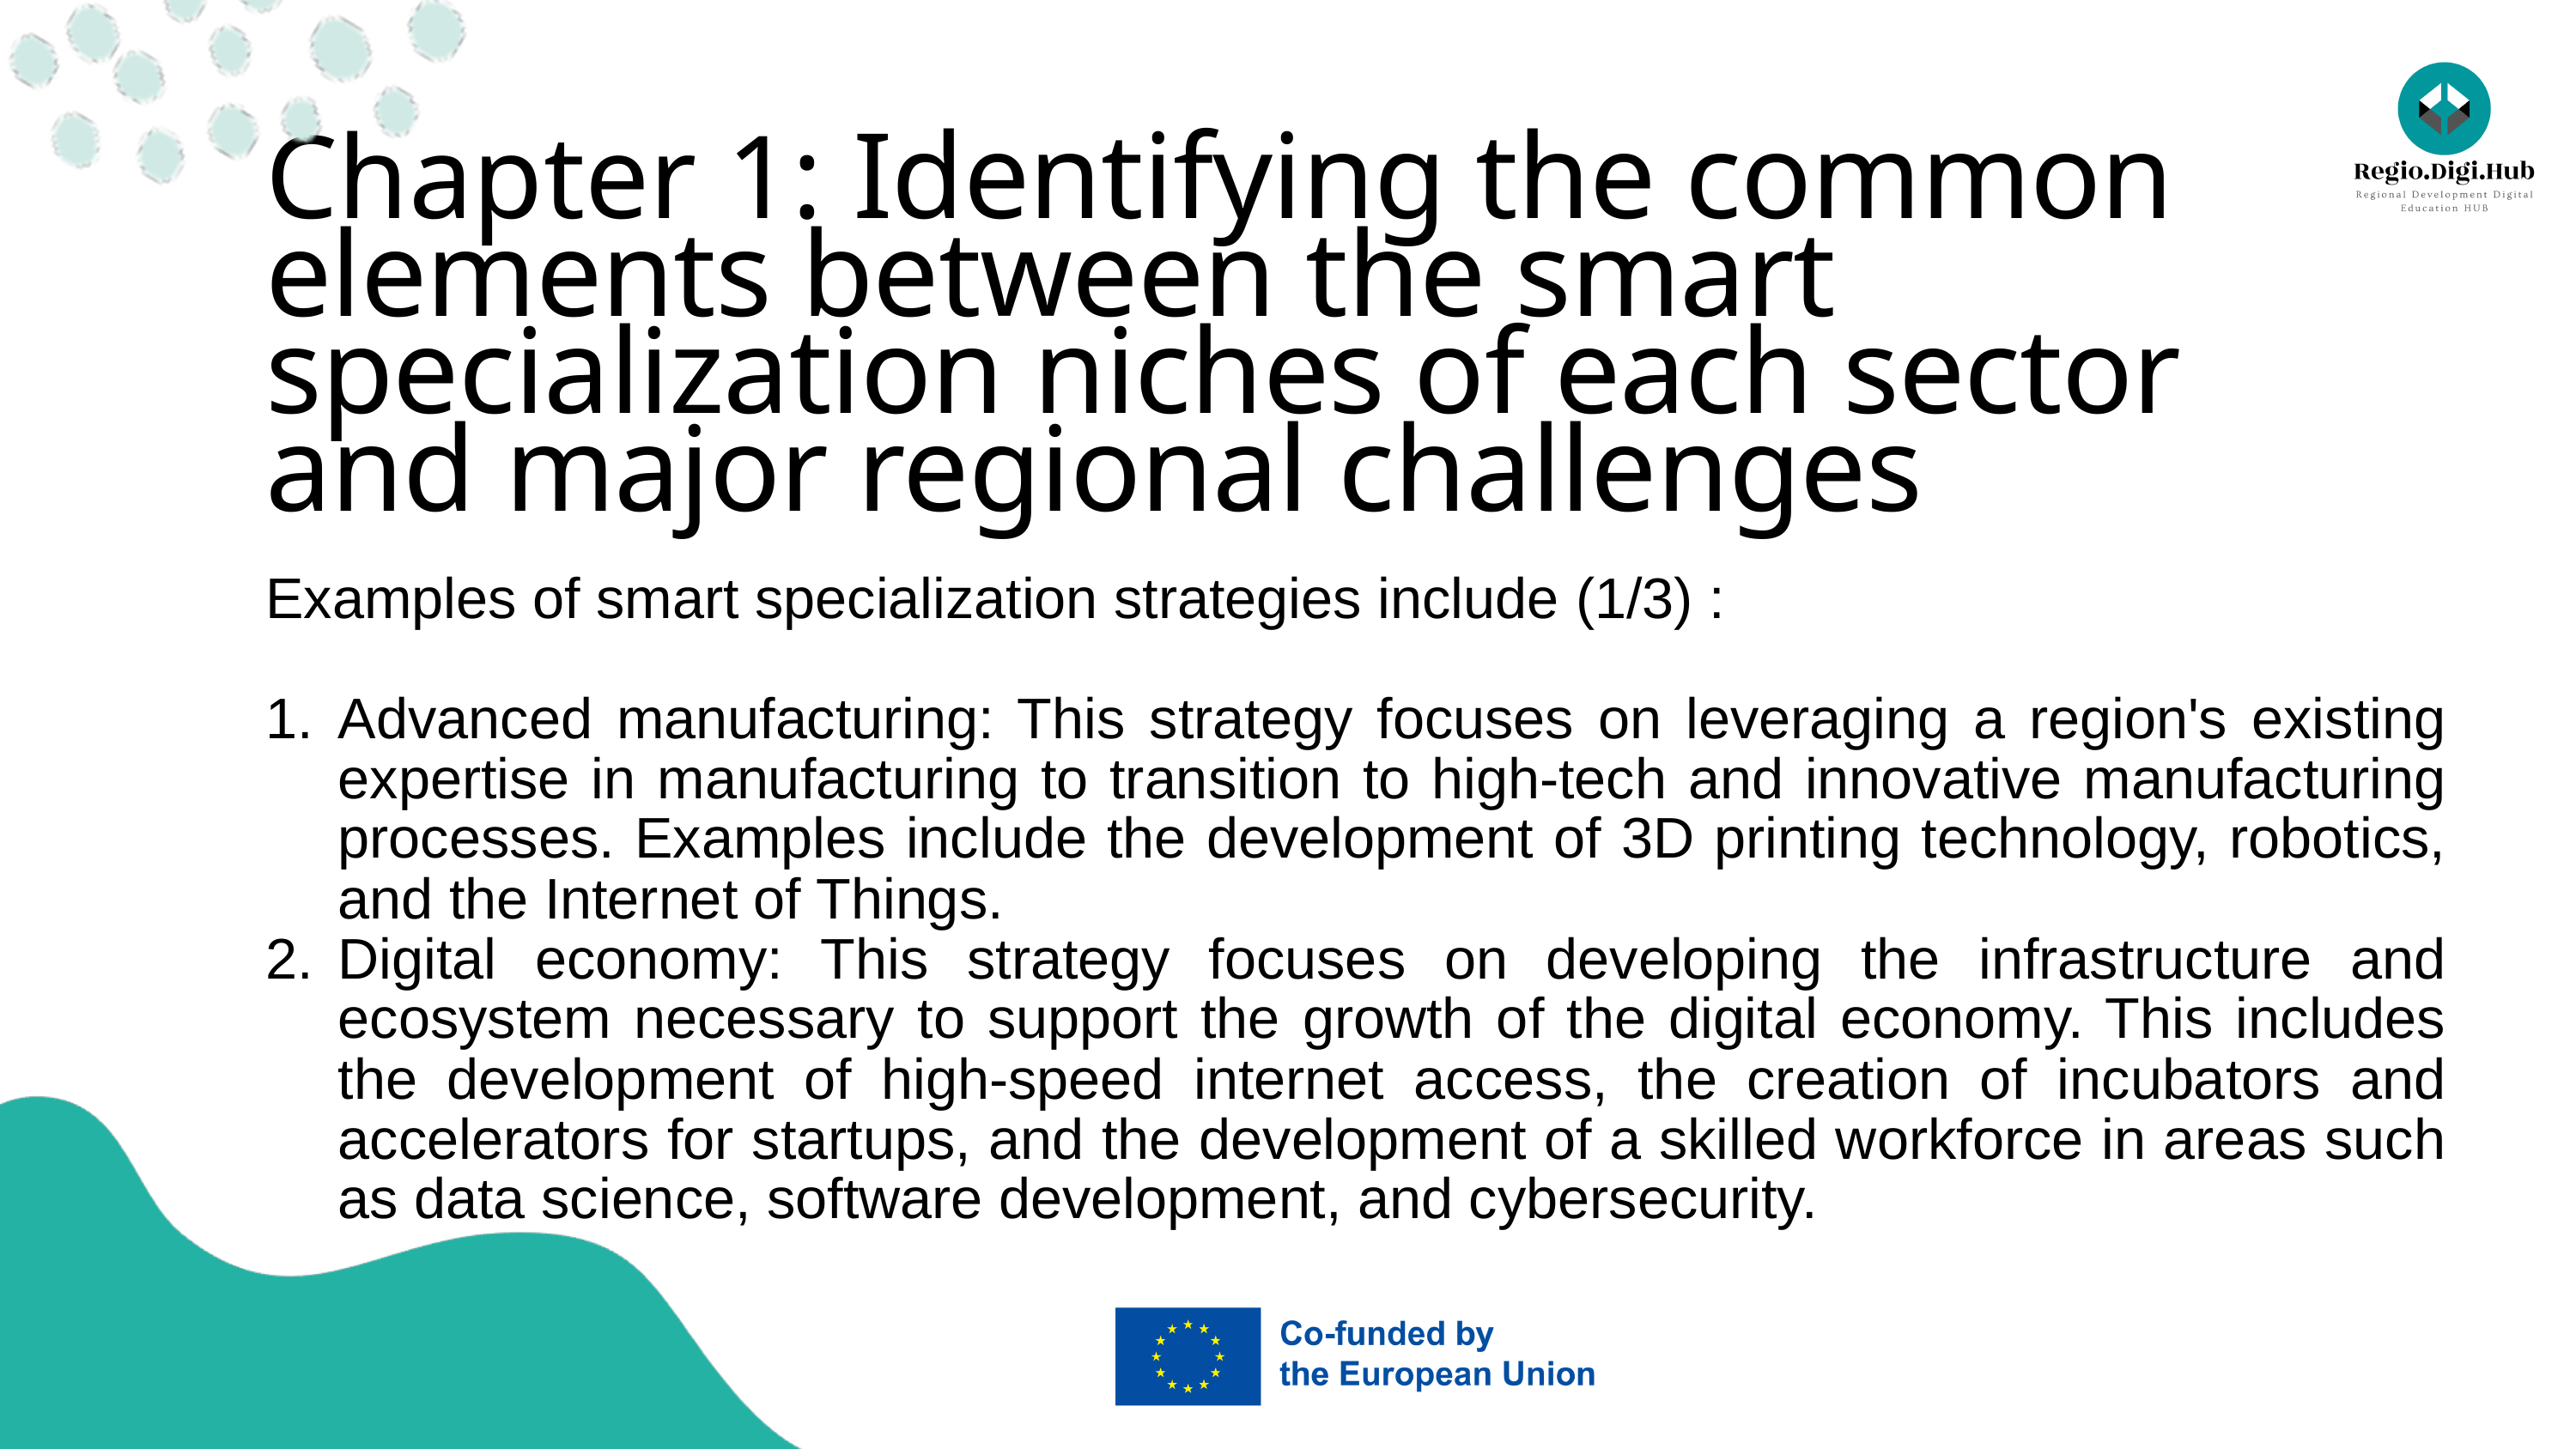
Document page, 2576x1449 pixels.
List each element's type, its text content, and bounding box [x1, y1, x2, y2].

picture [0, 0, 489, 306]
text_box Examples of smart specialization strategies include (1/3) : Advanced manufacturing: This strategy focuses on leveraging a region's existing expertise in manufacturing to transition to high-tech and innovative manufacturing processes. Examples include the development of 3D printing technology, robotics, and the Internet of Things. Digital economy: This strategy focuses on developing the infrastructure and ecosystem necessary to support the growth of the digital economy. This includes the development of high-speed internet access, the creation of incubators and accelerators for startups, and the development of a skilled workforce in areas such as data science, software development, and cybersecurity. [265, 569, 2448, 1351]
picture [0, 994, 1631, 1449]
text_box Chapter 1: Identifying the common elements between the smart specialization niches of each sector and major regional challenges [265, 144, 2245, 569]
picture [2312, 0, 2576, 264]
